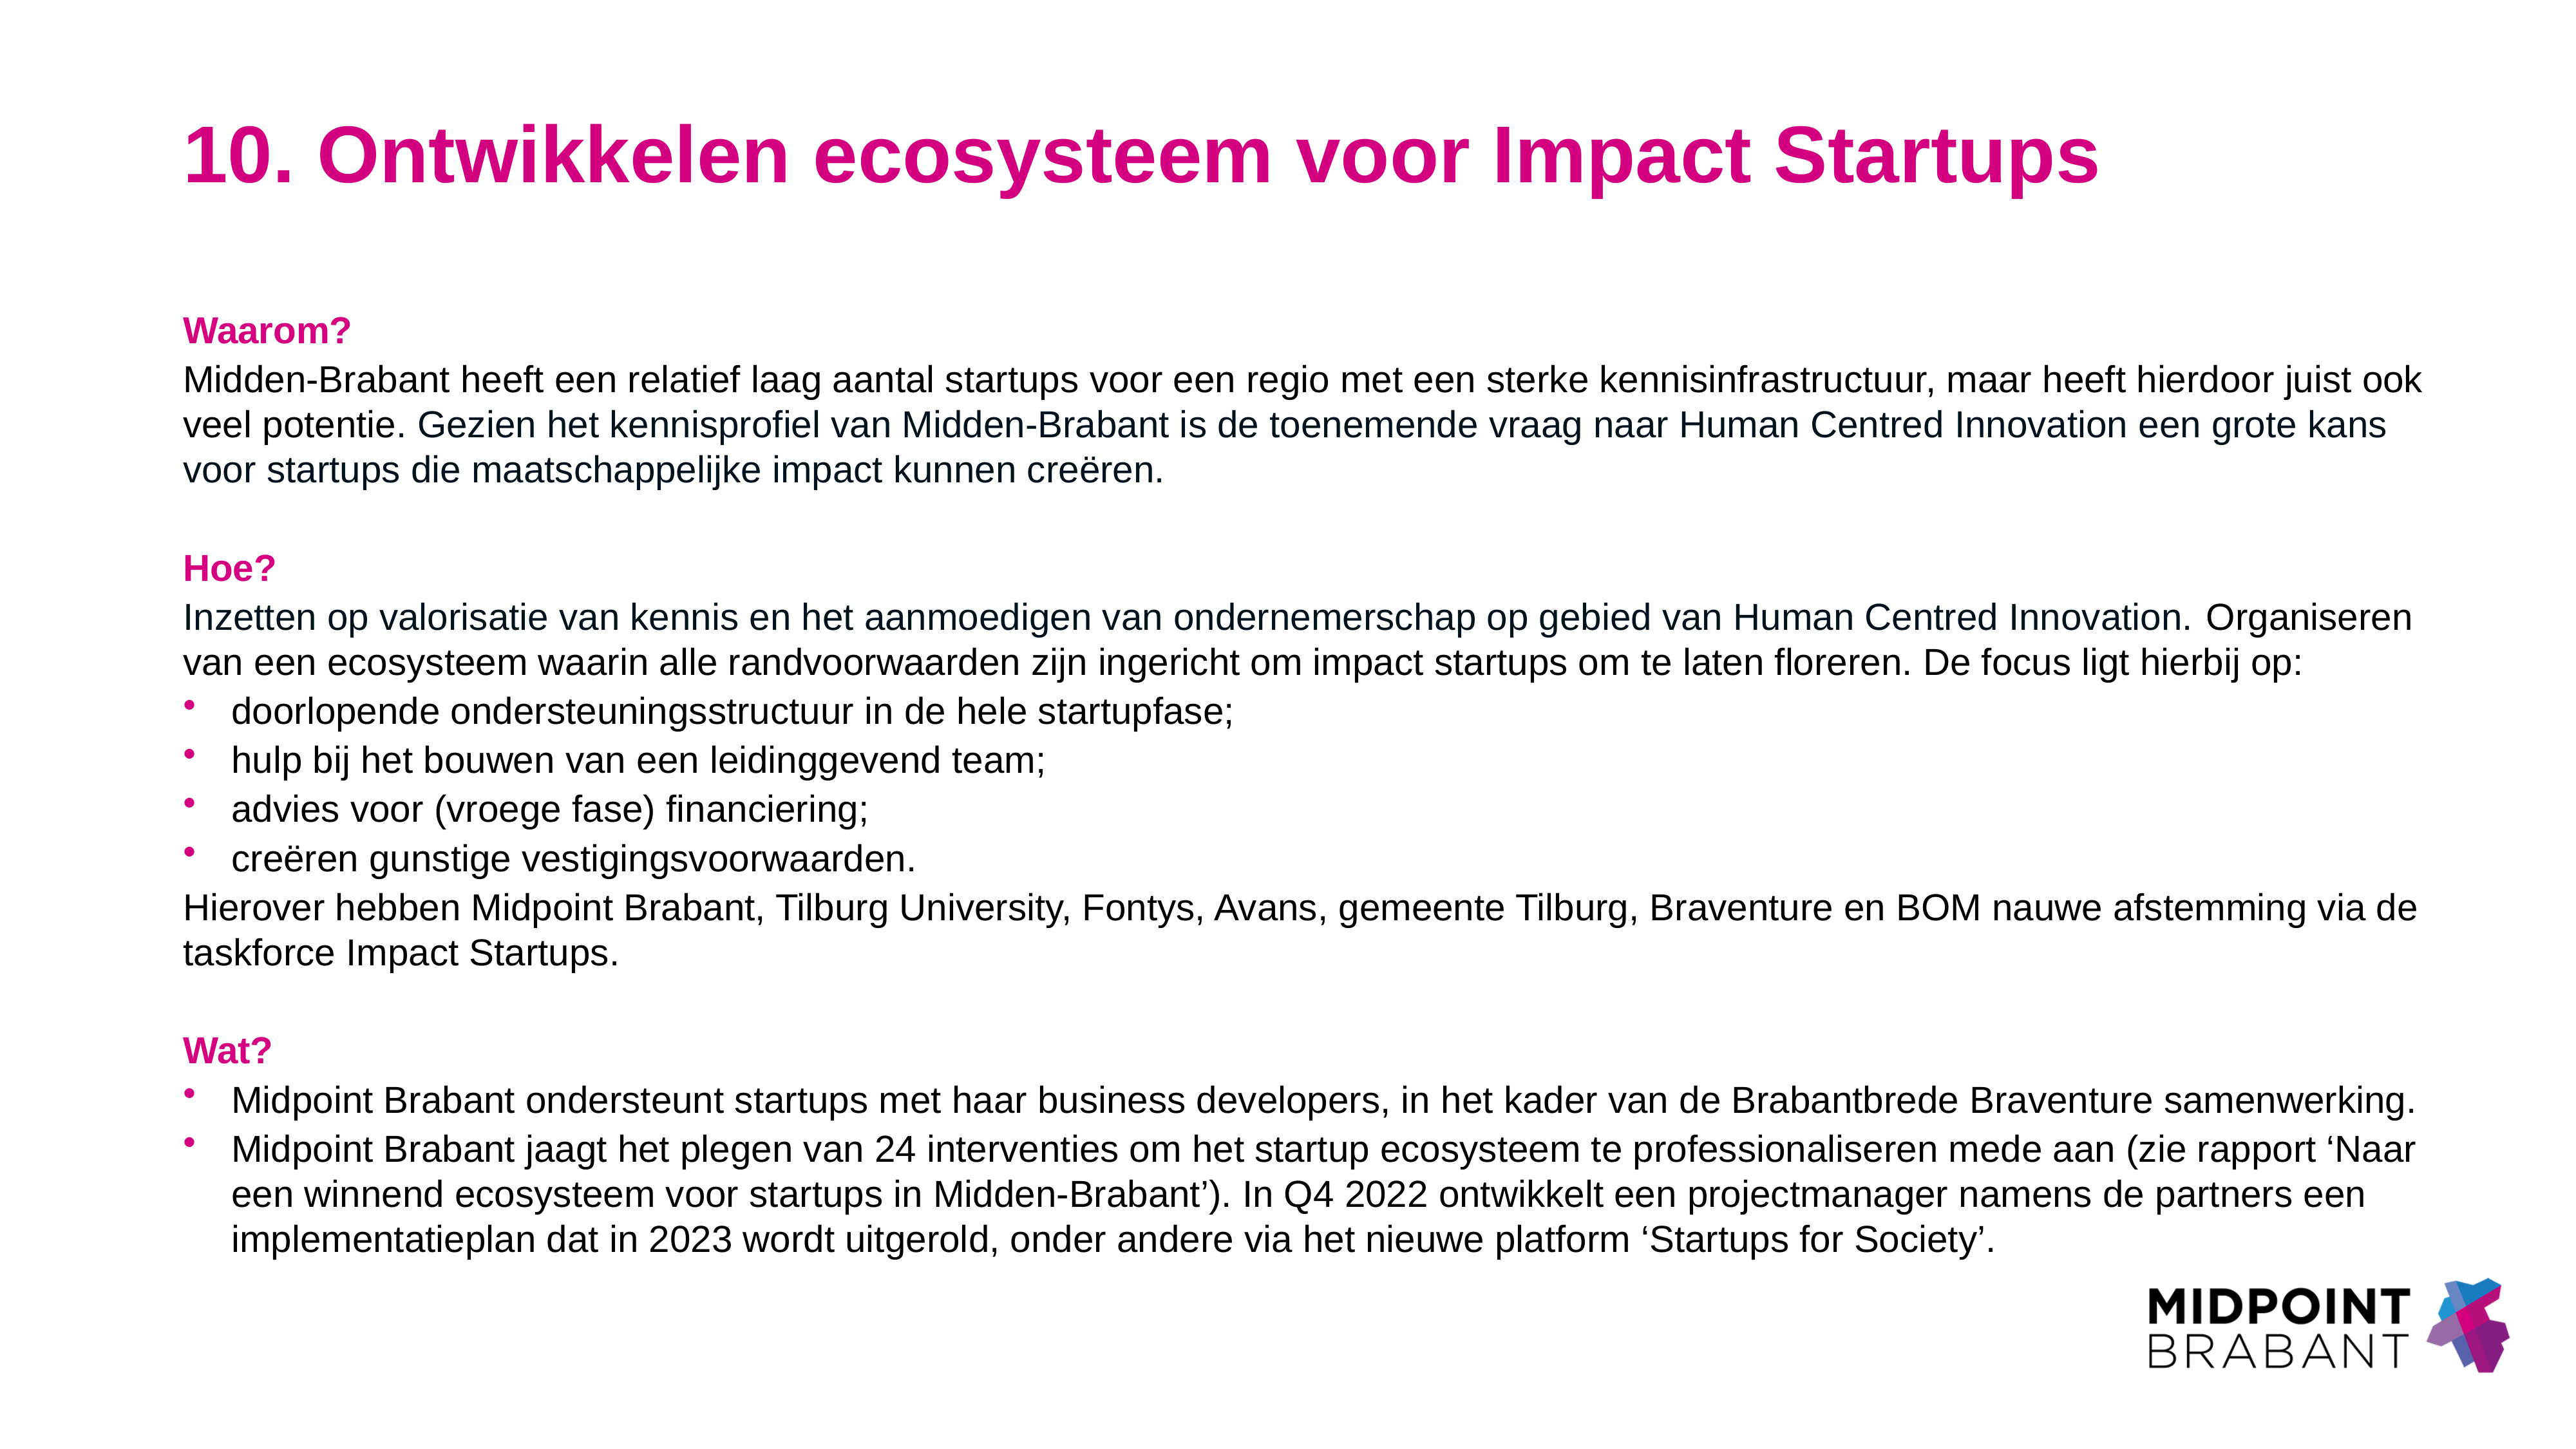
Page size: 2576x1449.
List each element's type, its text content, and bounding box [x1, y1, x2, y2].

list Waarom? Midden-Brabant heeft een relatief laag aantal startups voor een regio met een sterke kennisinfrastructuur, maar heeft hierdoor juist ook veel potentie. Gezien het kennisprofiel van Midden-Brabant is de toenemende vraag naar Human Centred Innovation een grote kans voor startups die maatschappelijke impact kunnen creëren. Hoe? Inzetten op valorisatie van kennis en het aanmoedigen van ondernemerschap op gebied van Human Centred Innovation. Organiseren van een ecosysteem waarin alle randvoorwaarden zijn ingericht om impact startups om te laten floreren. De focus ligt hierbij op: doorlopende ondersteuningsstructuur in de hele startupfase; hulp bij het bouwen van een leidinggevend team; advies voor (vroege fase) financiering; creëren gunstige vestigingsvoorwaarden. Hierover hebben Midpoint Brabant, Tilburg University, Fontys, Avans, gemeente Tilburg, Braventure en BOM nauwe afstemming via de taskforce Impact Startups. Wat? Midpoint Brabant ondersteunt startups met haar business developers, in het kader van de Brabantbrede Braventure samenwerking. Midpoint Brabant jaagt het plegen van 24 interventies om het startup ecosysteem te professionaliseren mede aan (zie rapport ‘Naar een winnend ecosysteem voor startups in Midden-Brabant’). In Q4 2022 ontwikkelt een projectmanager namens de partners een implementatieplan dat in 2023 wordt uitgerold, onder andere via het nieuwe platform ‘Startups for Society’. [177, 300, 2478, 1385]
picture [2113, 1252, 2546, 1403]
title 10. Ontwikkelen ecosysteem voor Impact Startups [177, 96, 2576, 269]
